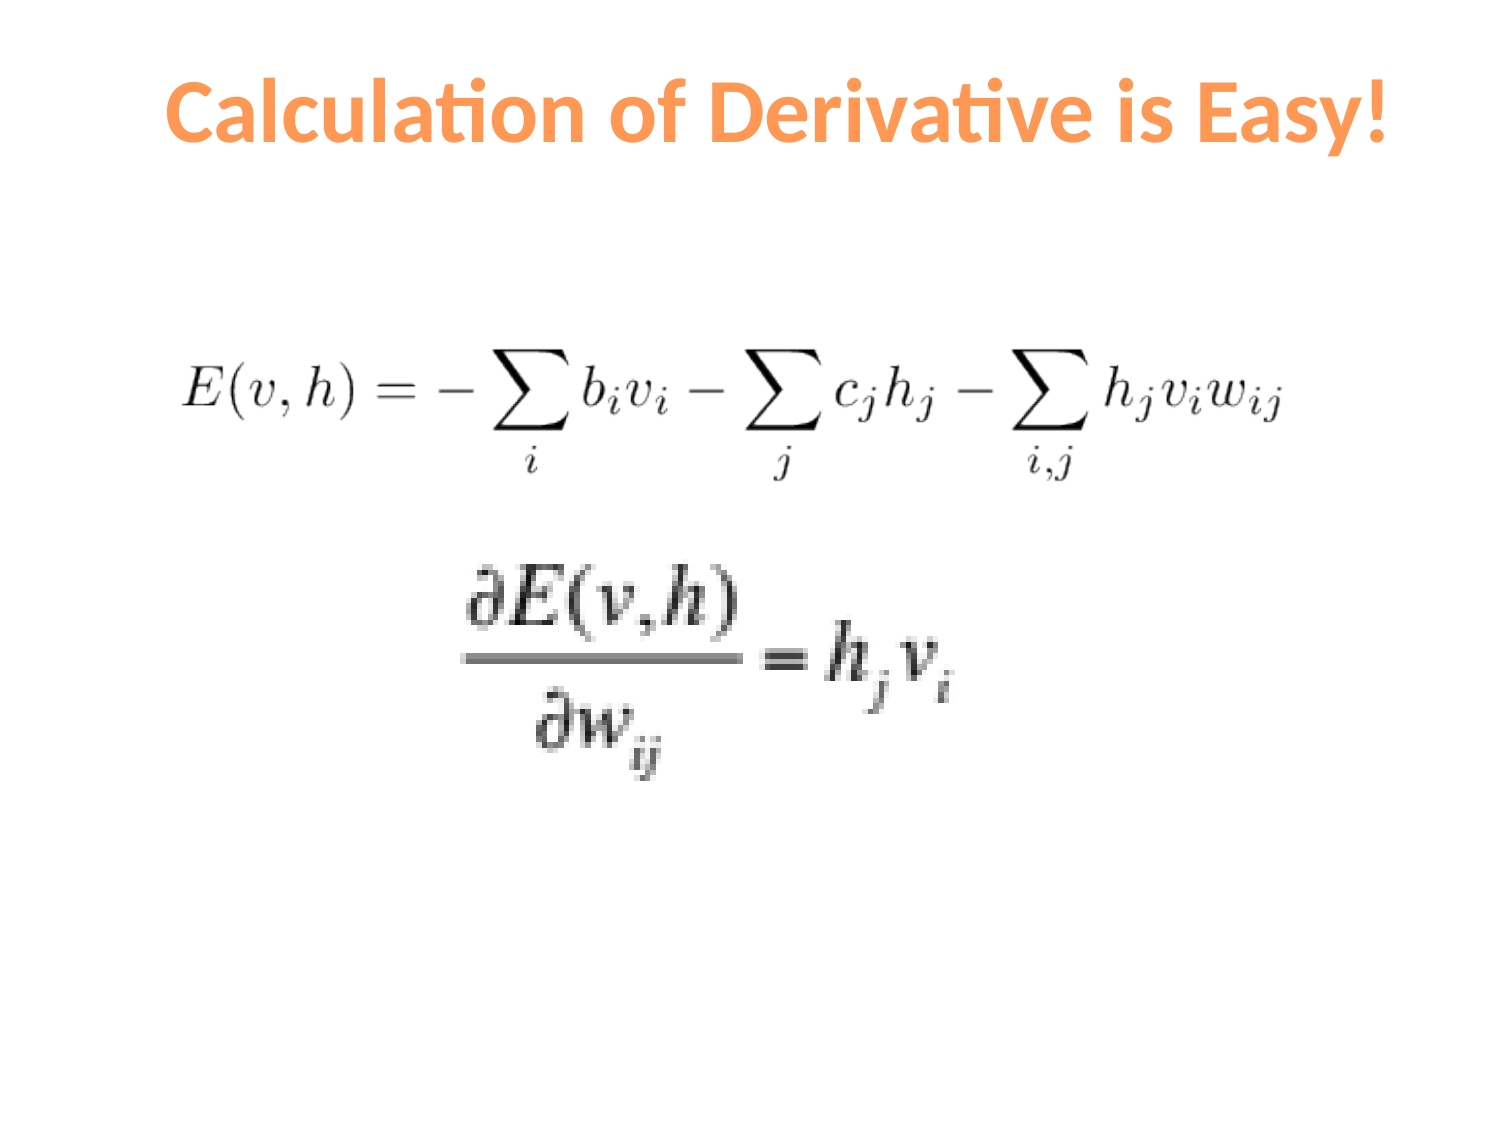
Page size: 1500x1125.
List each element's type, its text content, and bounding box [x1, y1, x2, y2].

title Calculation of Derivative is Easy! [150, 12, 1500, 200]
picture [174, 337, 1295, 488]
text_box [449, 537, 956, 787]
